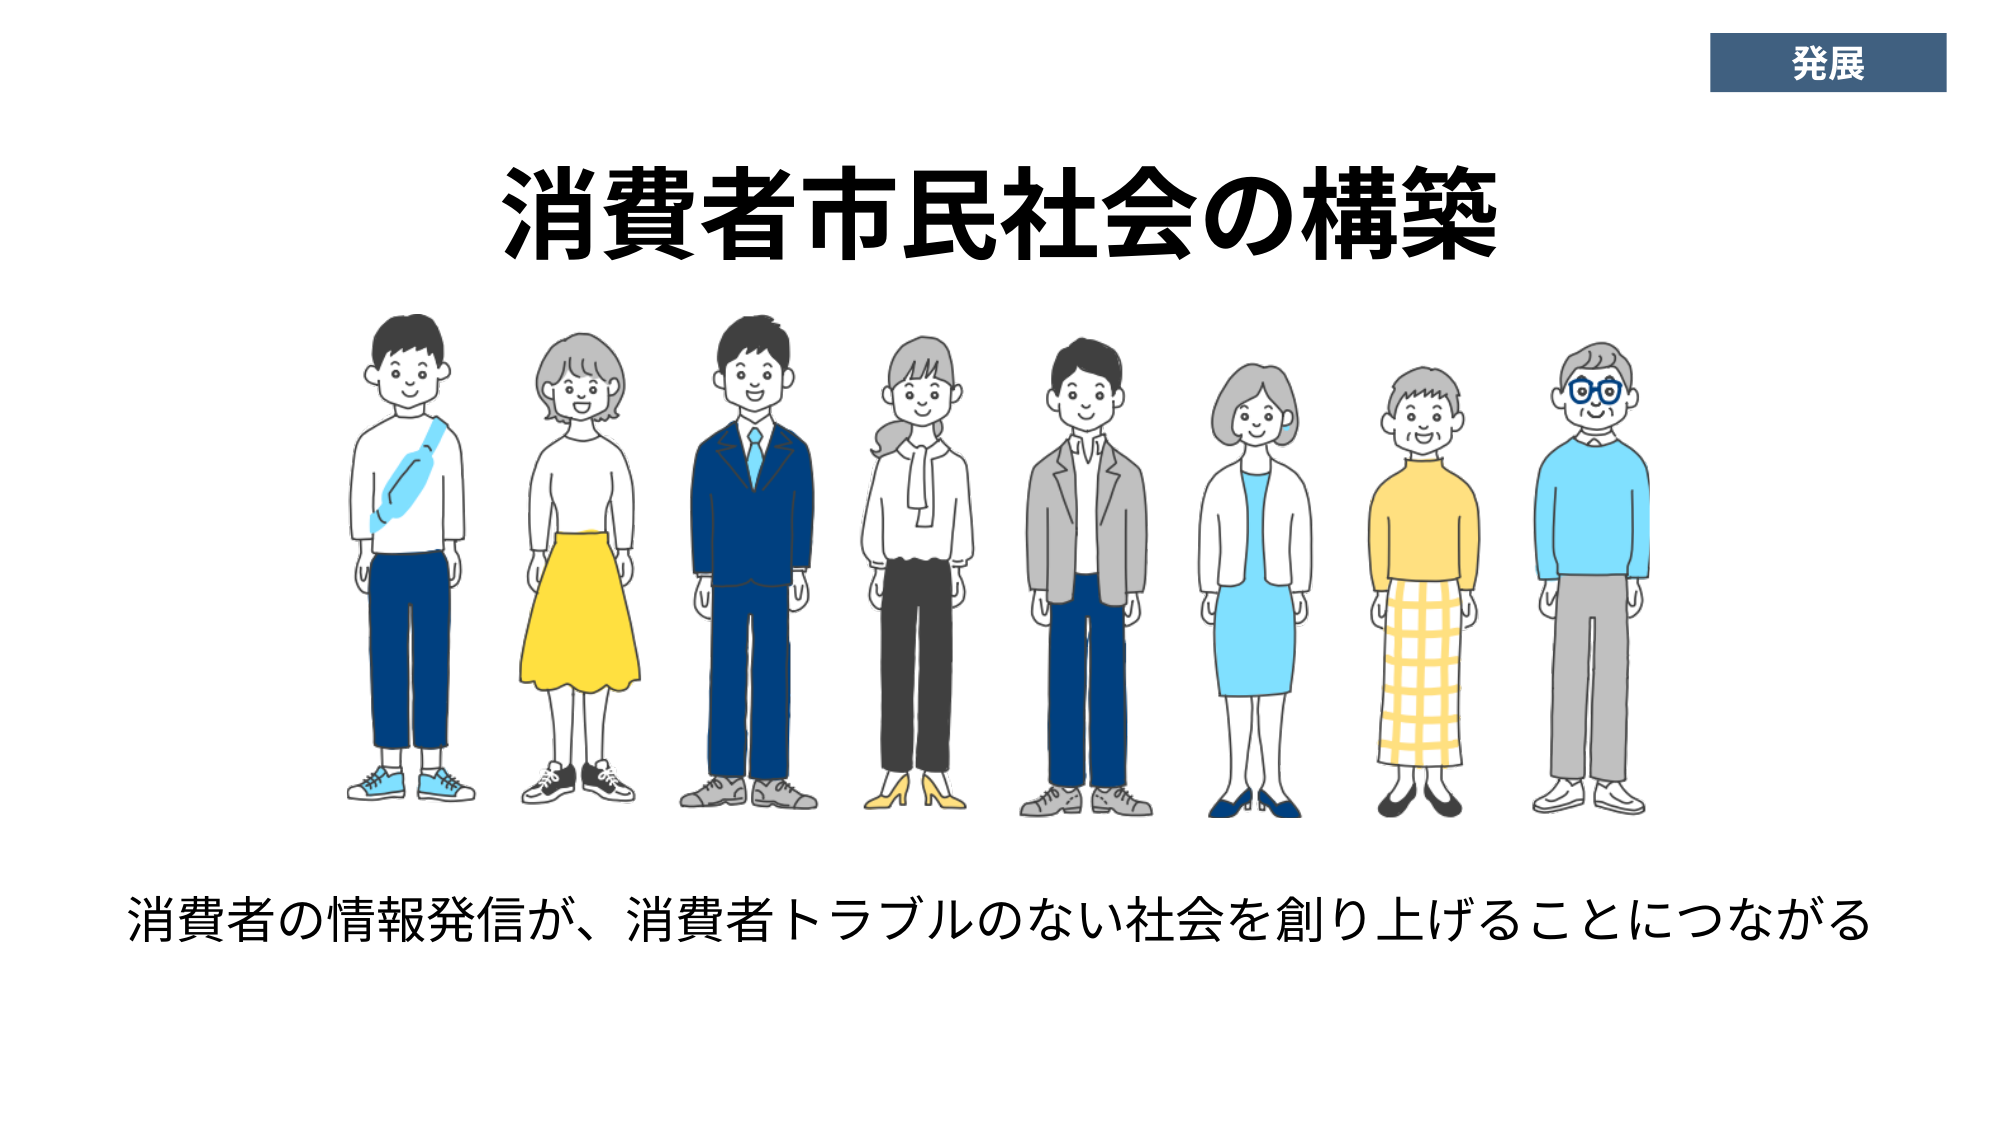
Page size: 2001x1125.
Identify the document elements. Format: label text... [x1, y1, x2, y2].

text_box 消費者市民社会の構築 [438, 151, 1561, 270]
picture [346, 314, 1650, 818]
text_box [1710, 33, 1947, 93]
text_box 消費者の情報発信が、消費者トラブルのない社会を創り上げることにつながる [114, 859, 1887, 978]
